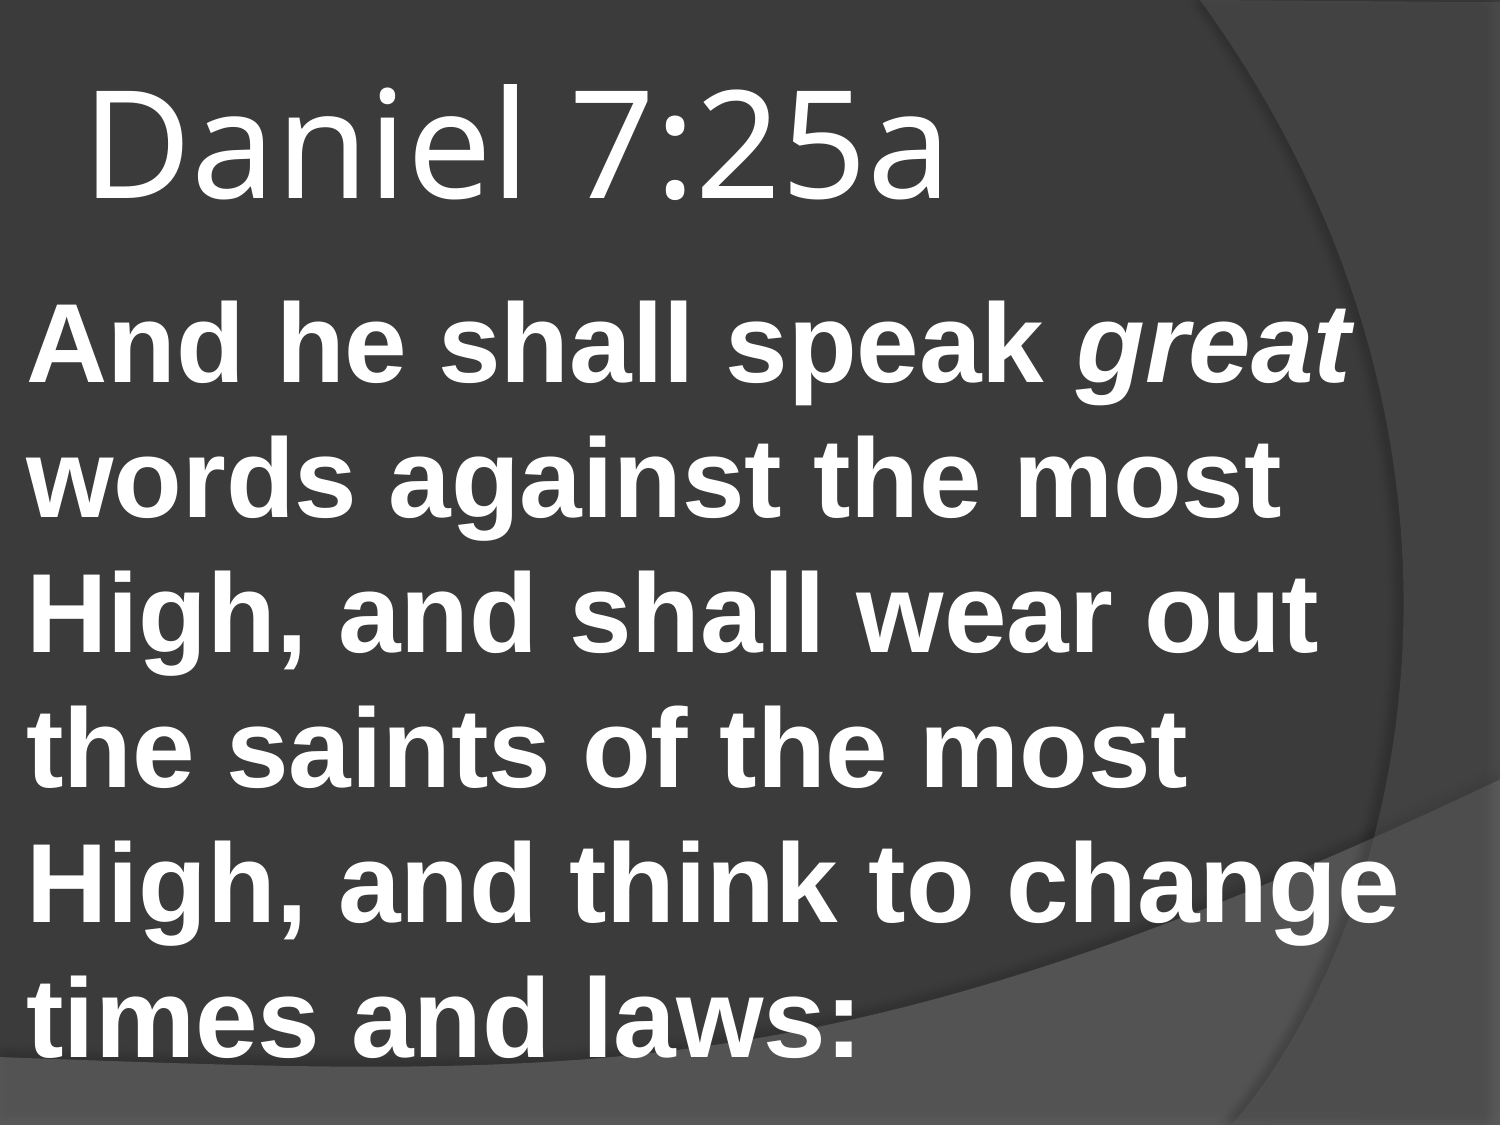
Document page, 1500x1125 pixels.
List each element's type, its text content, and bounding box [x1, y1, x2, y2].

list And he shall speak great words against the most High, and shall wear out the saints of the most High, and think to change times and laws: [5, 262, 1488, 1125]
title Daniel 7:25a [75, 45, 1300, 233]
